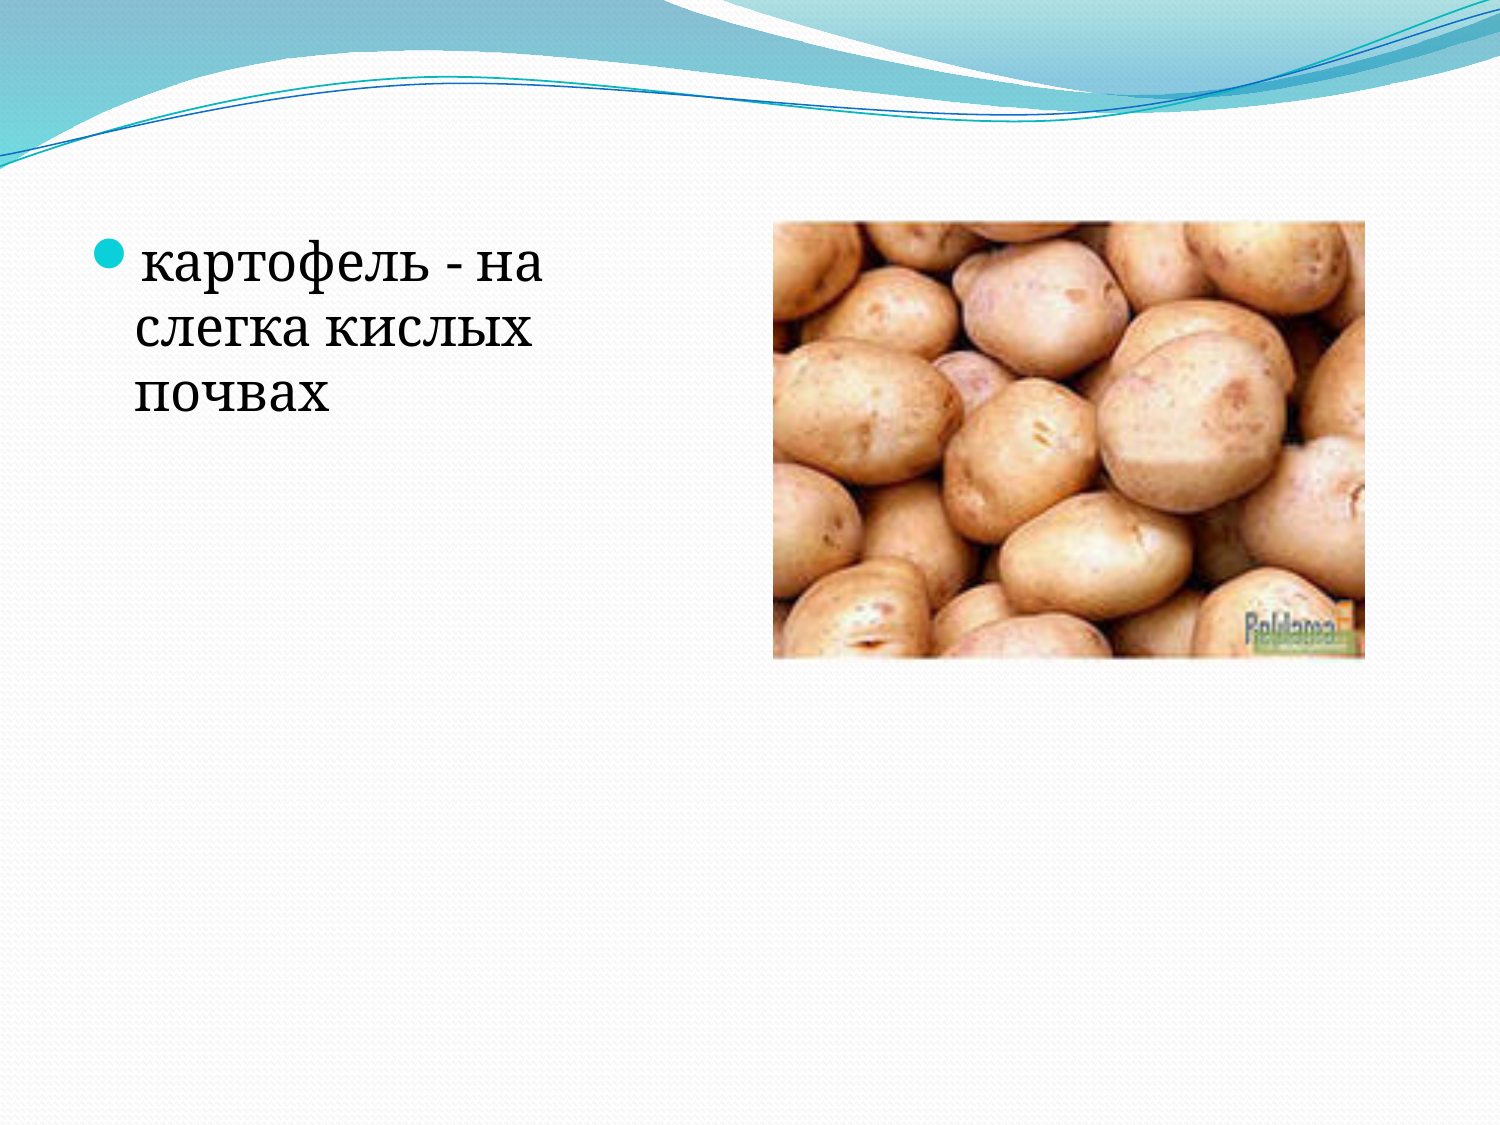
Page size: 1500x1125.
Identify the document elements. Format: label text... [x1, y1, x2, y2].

list картофель - на слегка кислых почвах [75, 219, 644, 1038]
picture [773, 219, 1365, 664]
